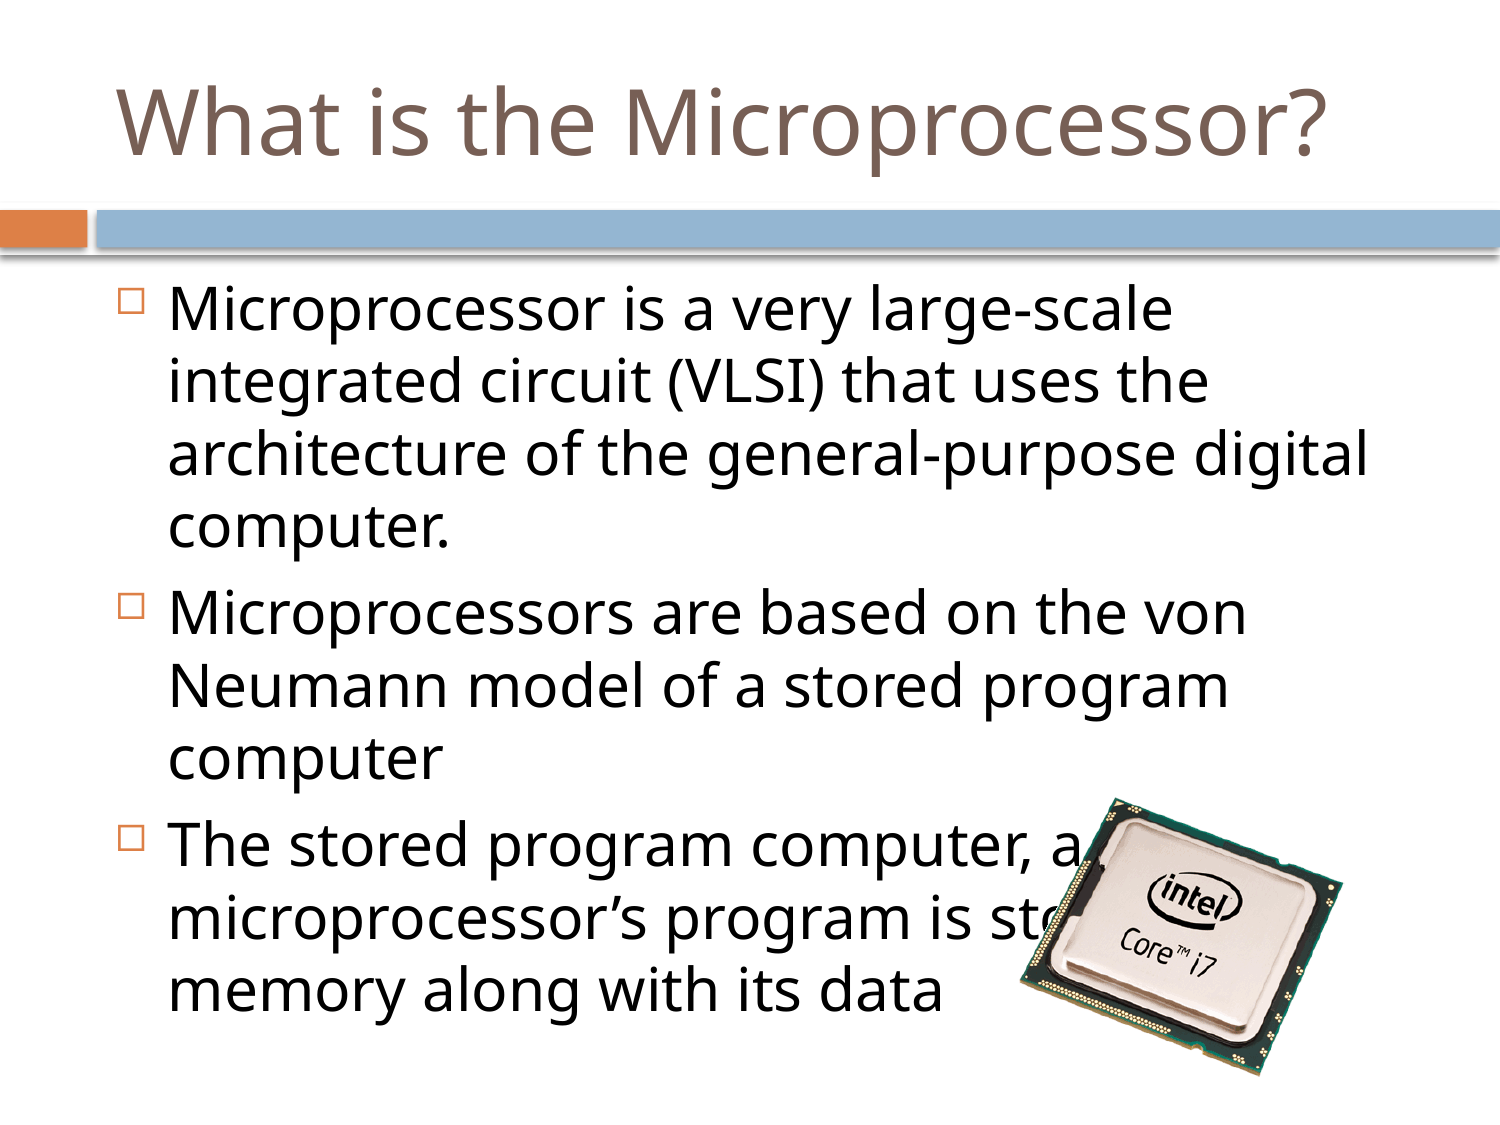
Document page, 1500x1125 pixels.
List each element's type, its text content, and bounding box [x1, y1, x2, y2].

list Microprocessor is a very large-scale integrated circuit (VLSI) that uses the architecture of the general-purpose digital computer. Microprocessors are based on the von Neumann model of a stored program computer The stored program computer, a microprocessor’s program is stored in memory along with its data [100, 262, 1438, 1000]
picture [985, 789, 1378, 1084]
title What is the Microprocessor? [100, 37, 1438, 200]
